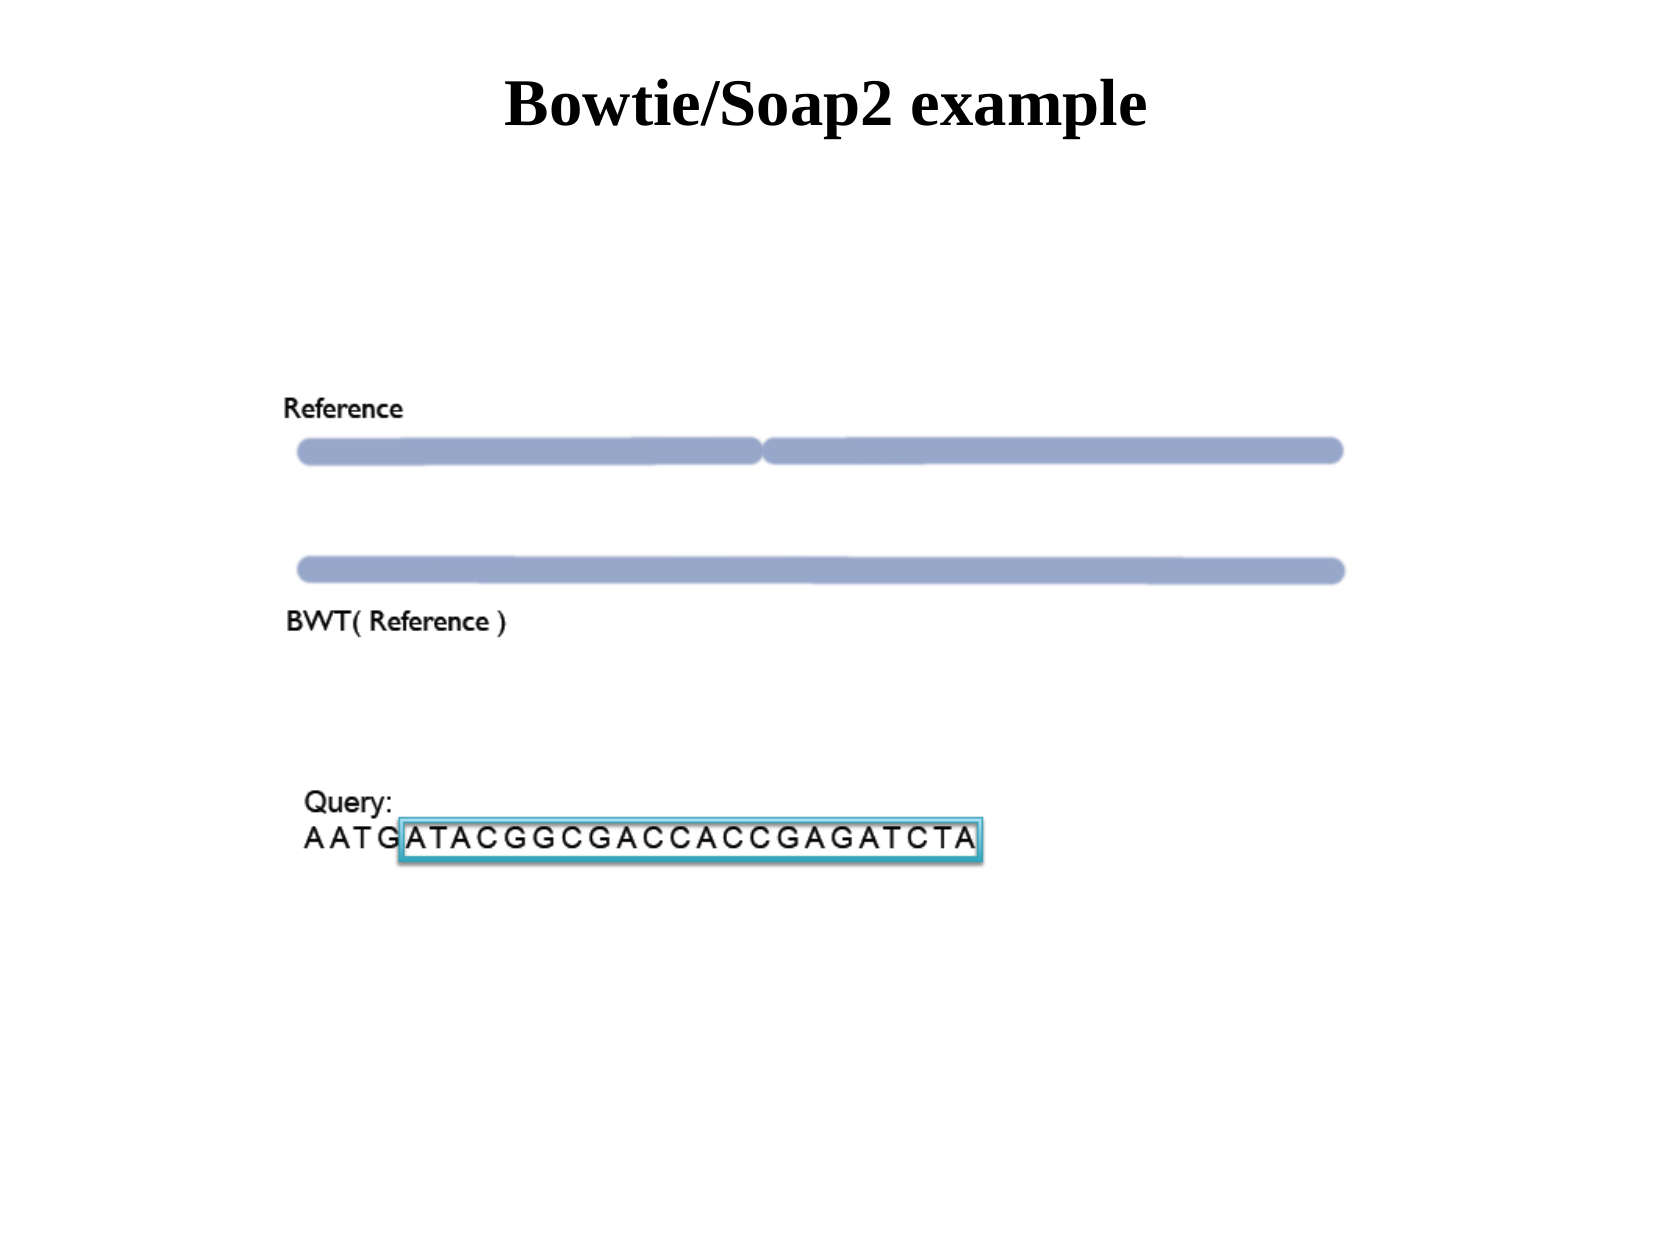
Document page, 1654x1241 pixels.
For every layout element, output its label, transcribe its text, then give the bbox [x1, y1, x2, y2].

title Bowtie/Soap2 example [121, 0, 1534, 207]
picture [221, 376, 1379, 898]
